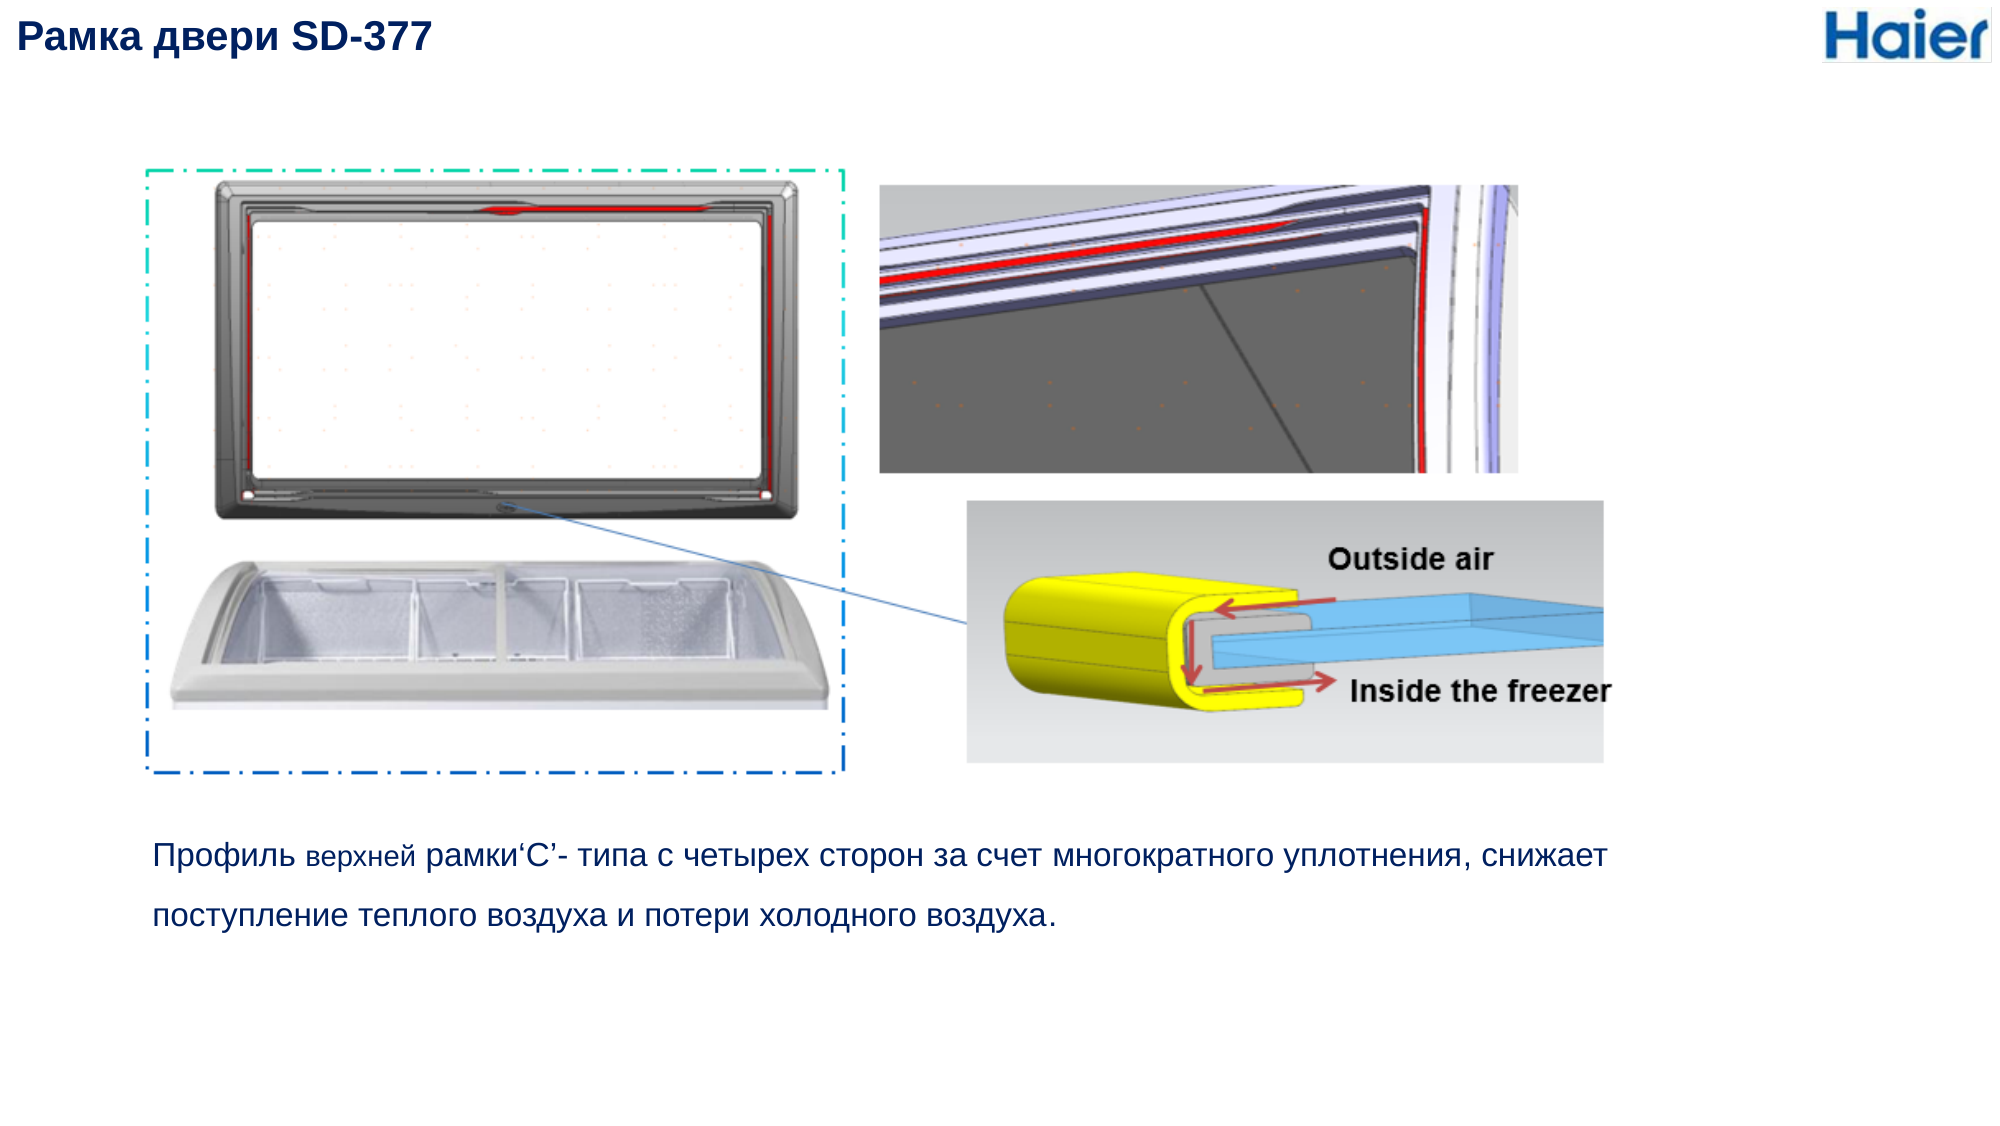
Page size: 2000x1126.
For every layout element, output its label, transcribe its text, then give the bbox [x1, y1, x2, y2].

text_box Рамка двери SD-377 [7, 0, 1039, 67]
text_box Профиль верхней рамки‘C’- типа с четырех сторон за счет многократного уплотнения, снижает поступление теплого воздуха и потери холодного воздуха. [137, 806, 1685, 941]
picture [1821, 7, 1993, 65]
picture [90, 137, 1661, 810]
